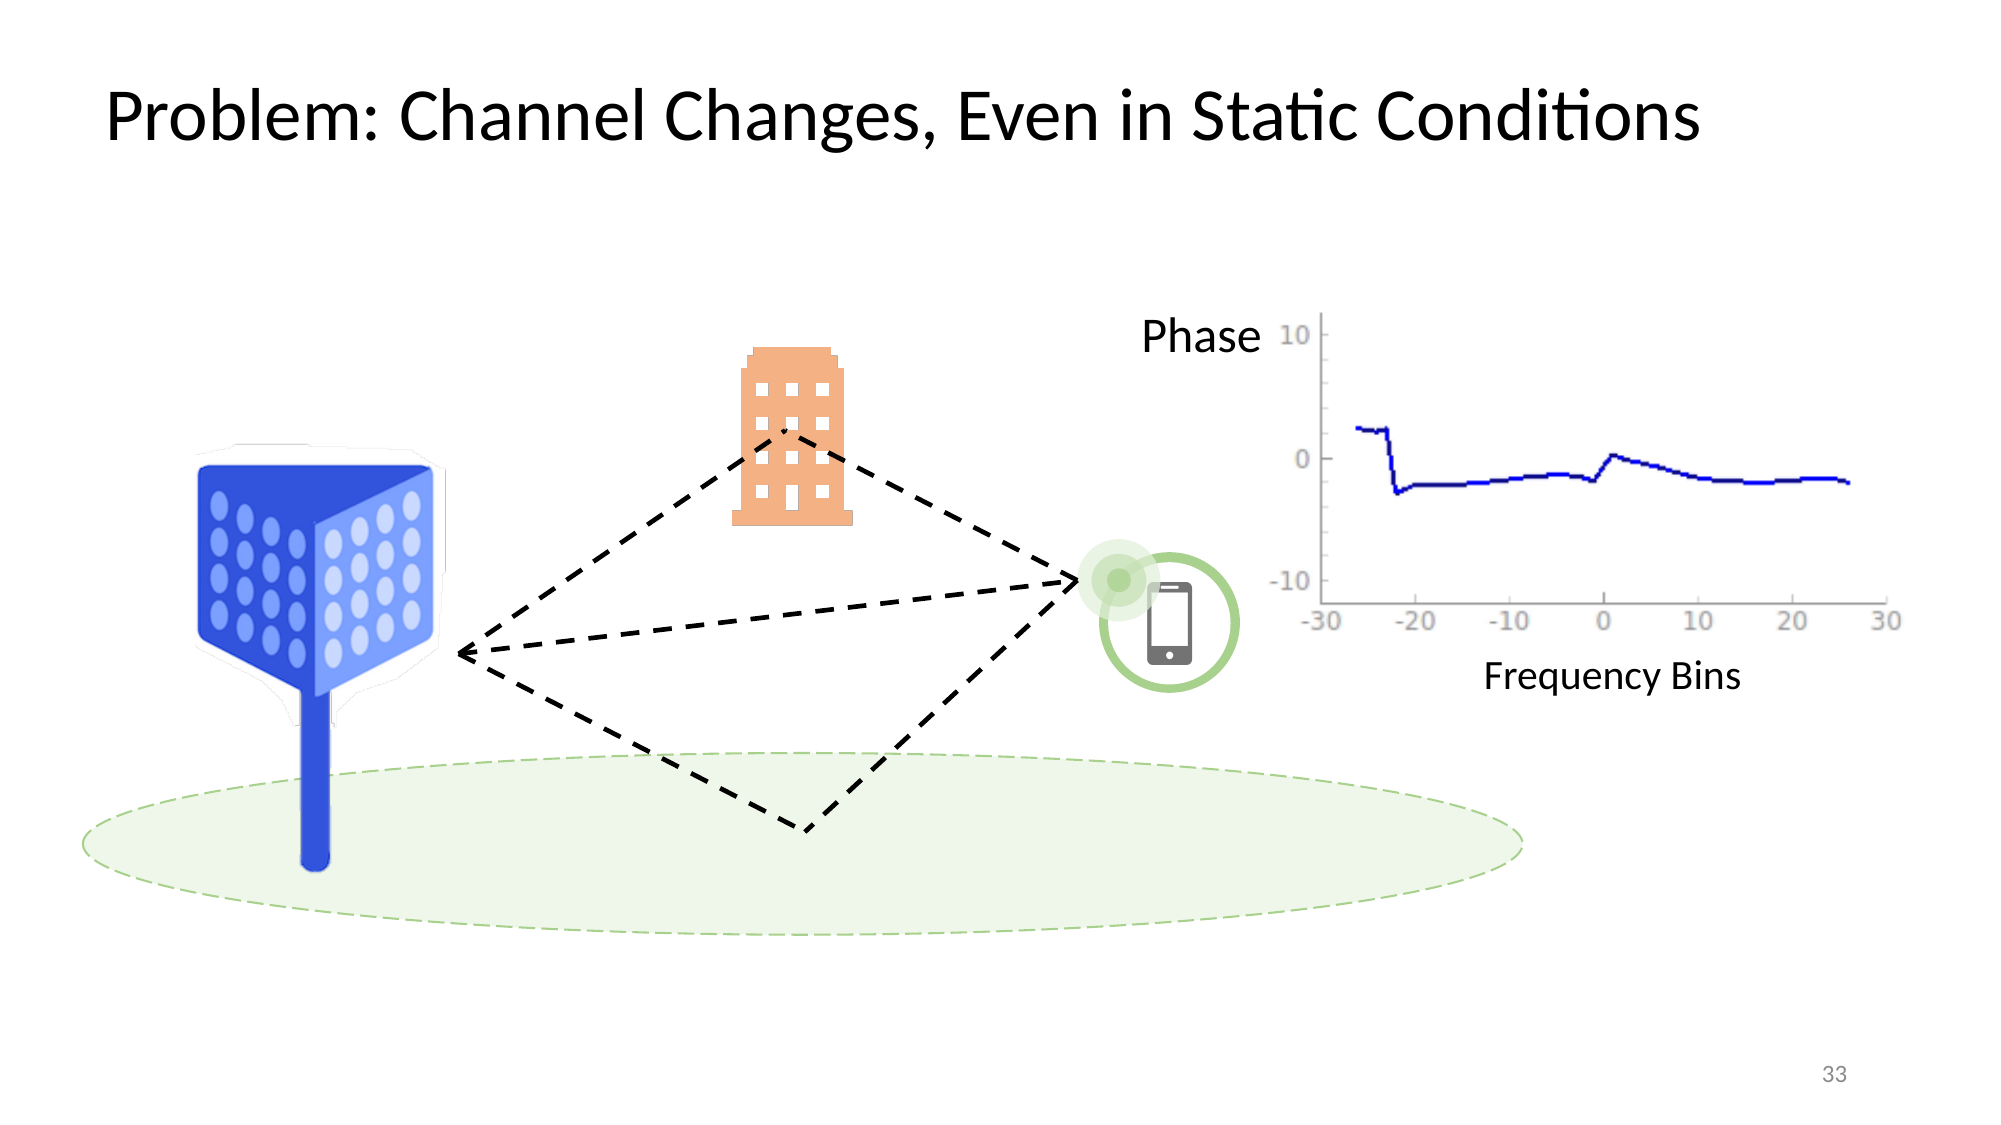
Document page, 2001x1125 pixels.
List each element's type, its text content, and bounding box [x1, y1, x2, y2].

text_box Problem: Channel Changes, Even in Static Conditions [90, 58, 1718, 164]
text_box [1125, 294, 1924, 707]
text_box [82, 334, 1523, 935]
slide_number 33 [1412, 1042, 1863, 1103]
